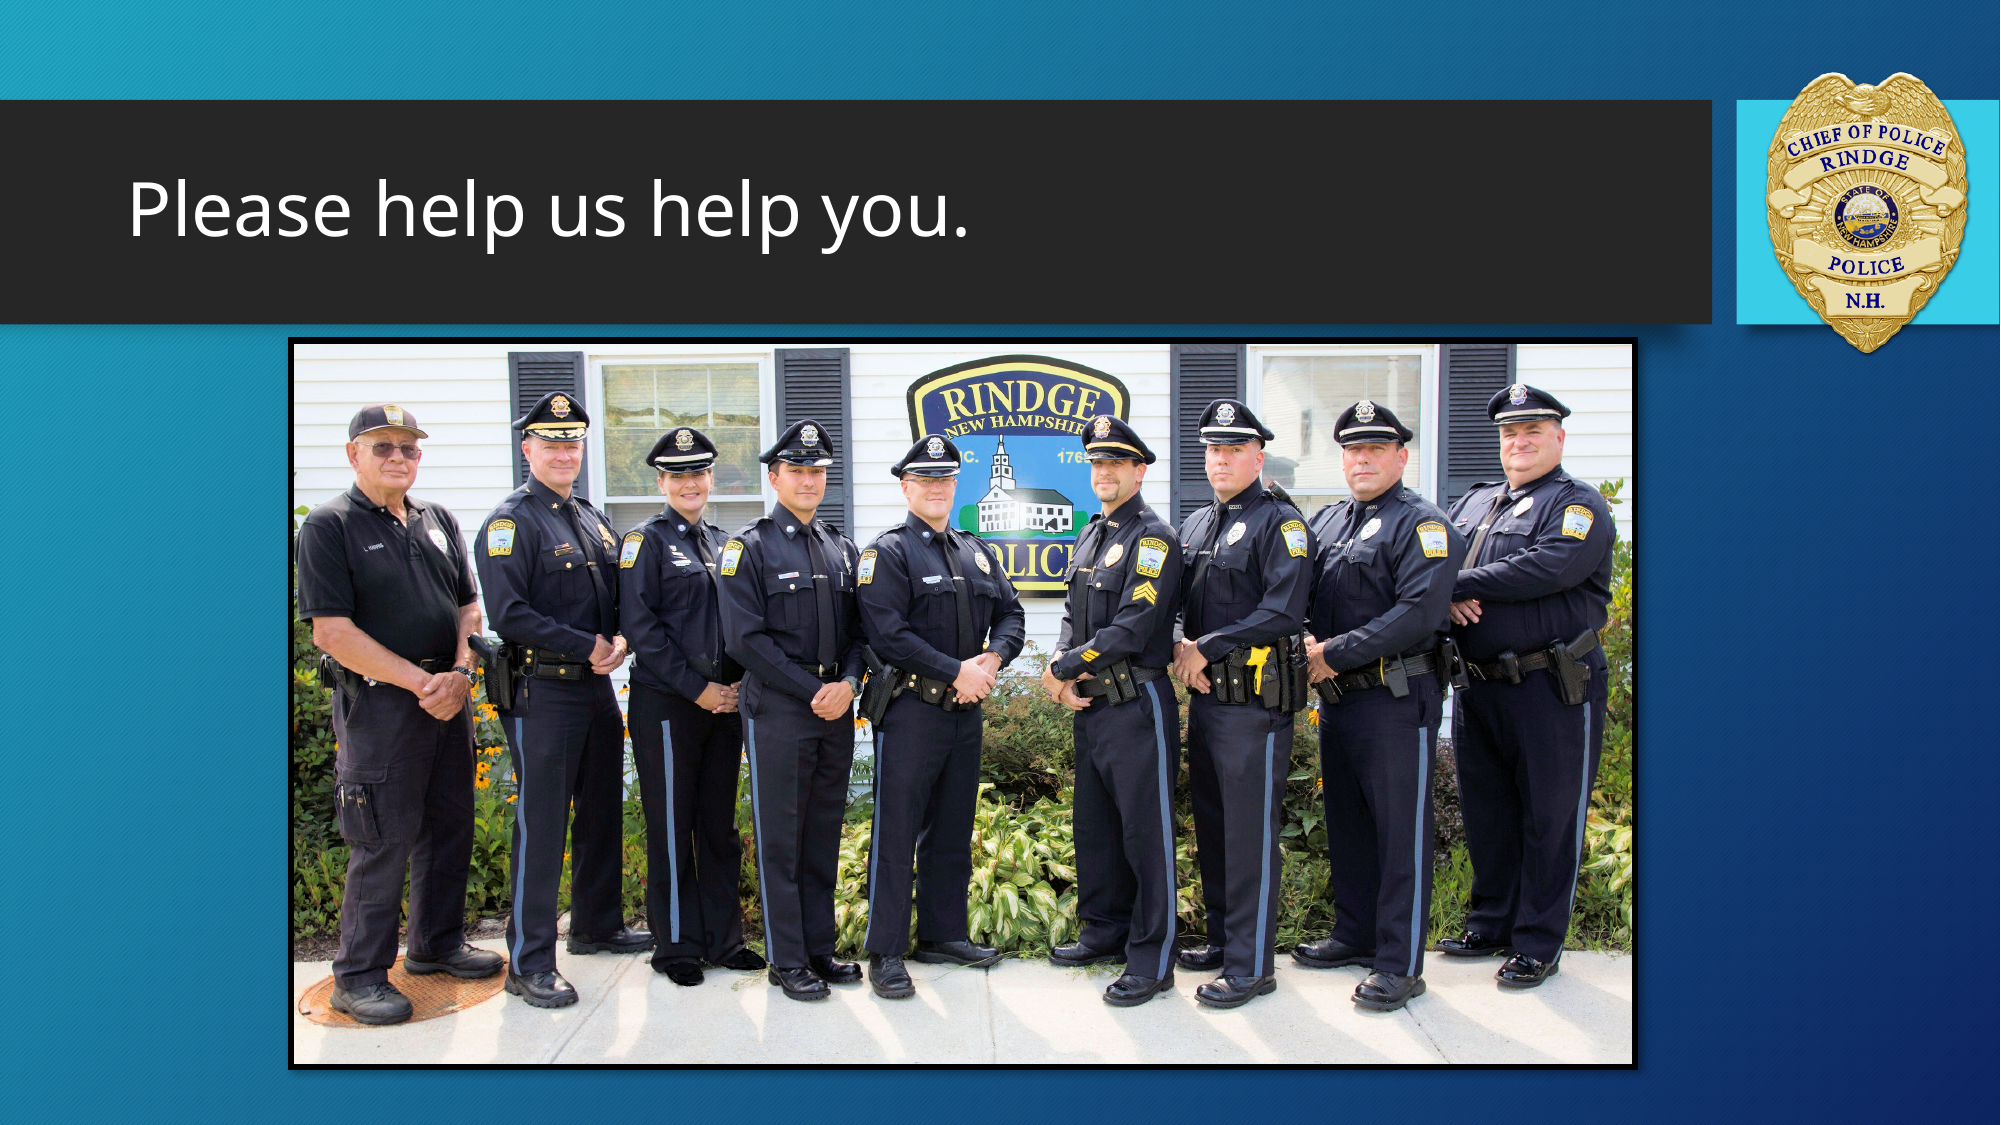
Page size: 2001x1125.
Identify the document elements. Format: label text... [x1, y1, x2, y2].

title Please help us help you. [111, 123, 1689, 301]
picture [1736, 67, 2000, 358]
picture [0, 325, 1713, 376]
picture [293, 343, 1633, 1064]
